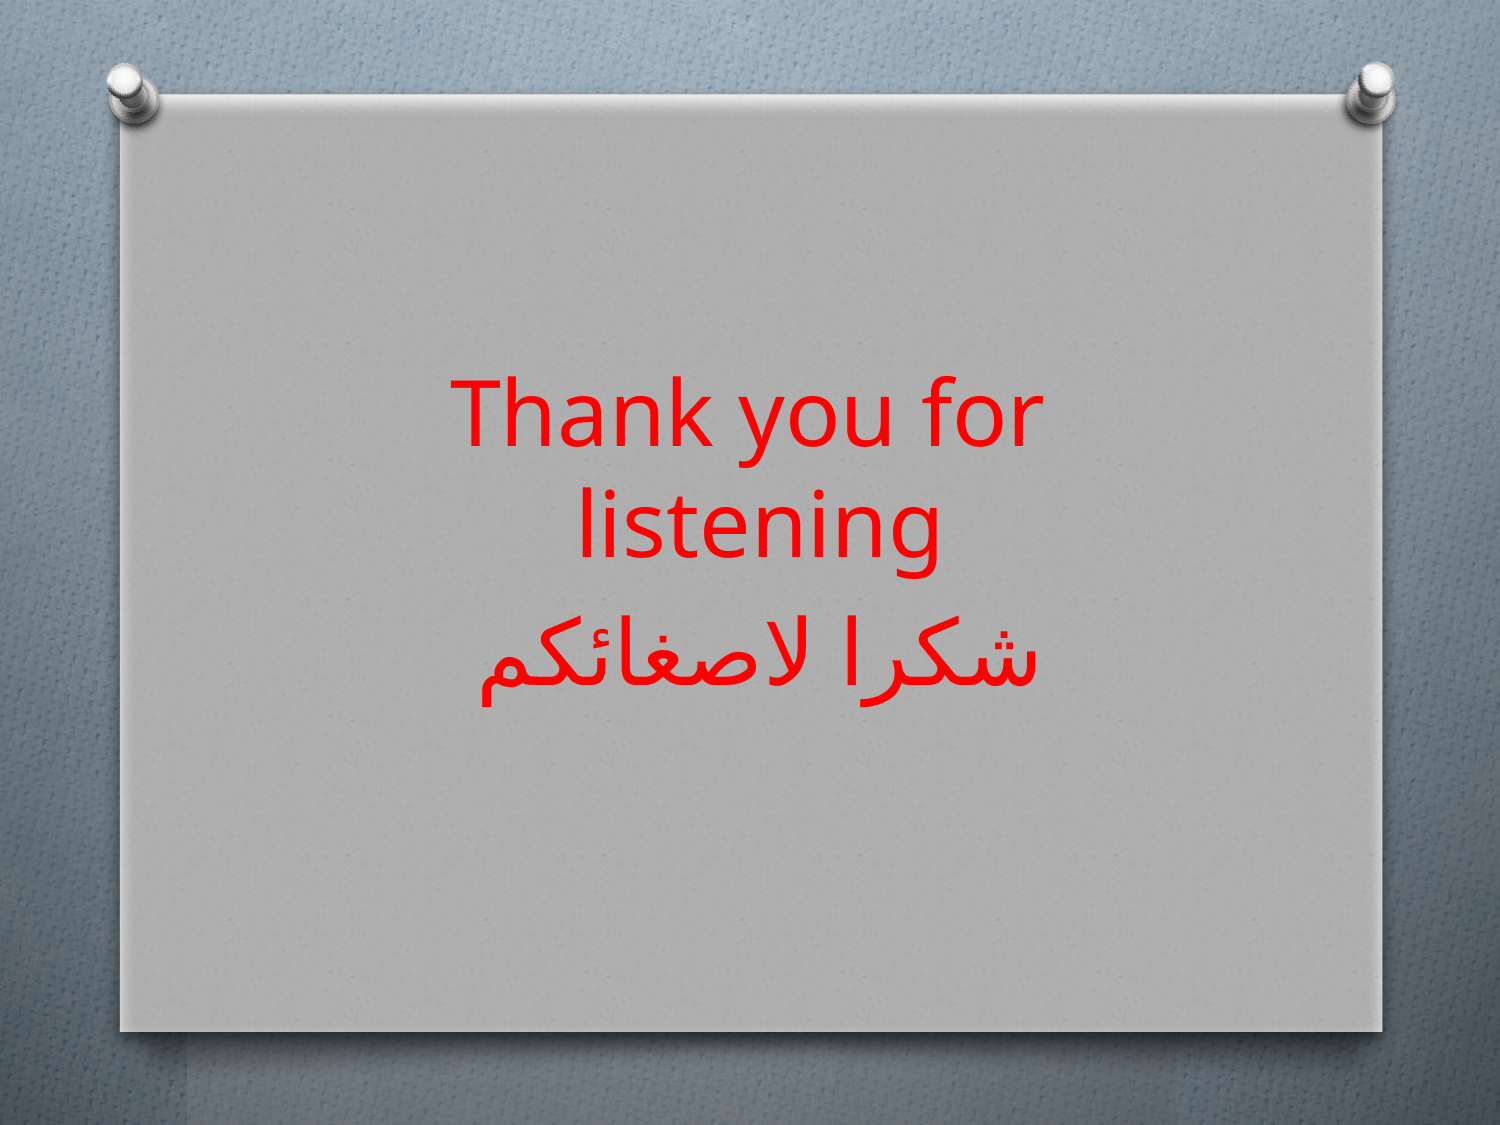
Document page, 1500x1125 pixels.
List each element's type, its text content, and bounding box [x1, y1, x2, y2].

picture [75, 29, 198, 153]
list Thank you for listening شكرا لاصغائكم [240, 347, 1257, 939]
picture [1317, 35, 1439, 156]
